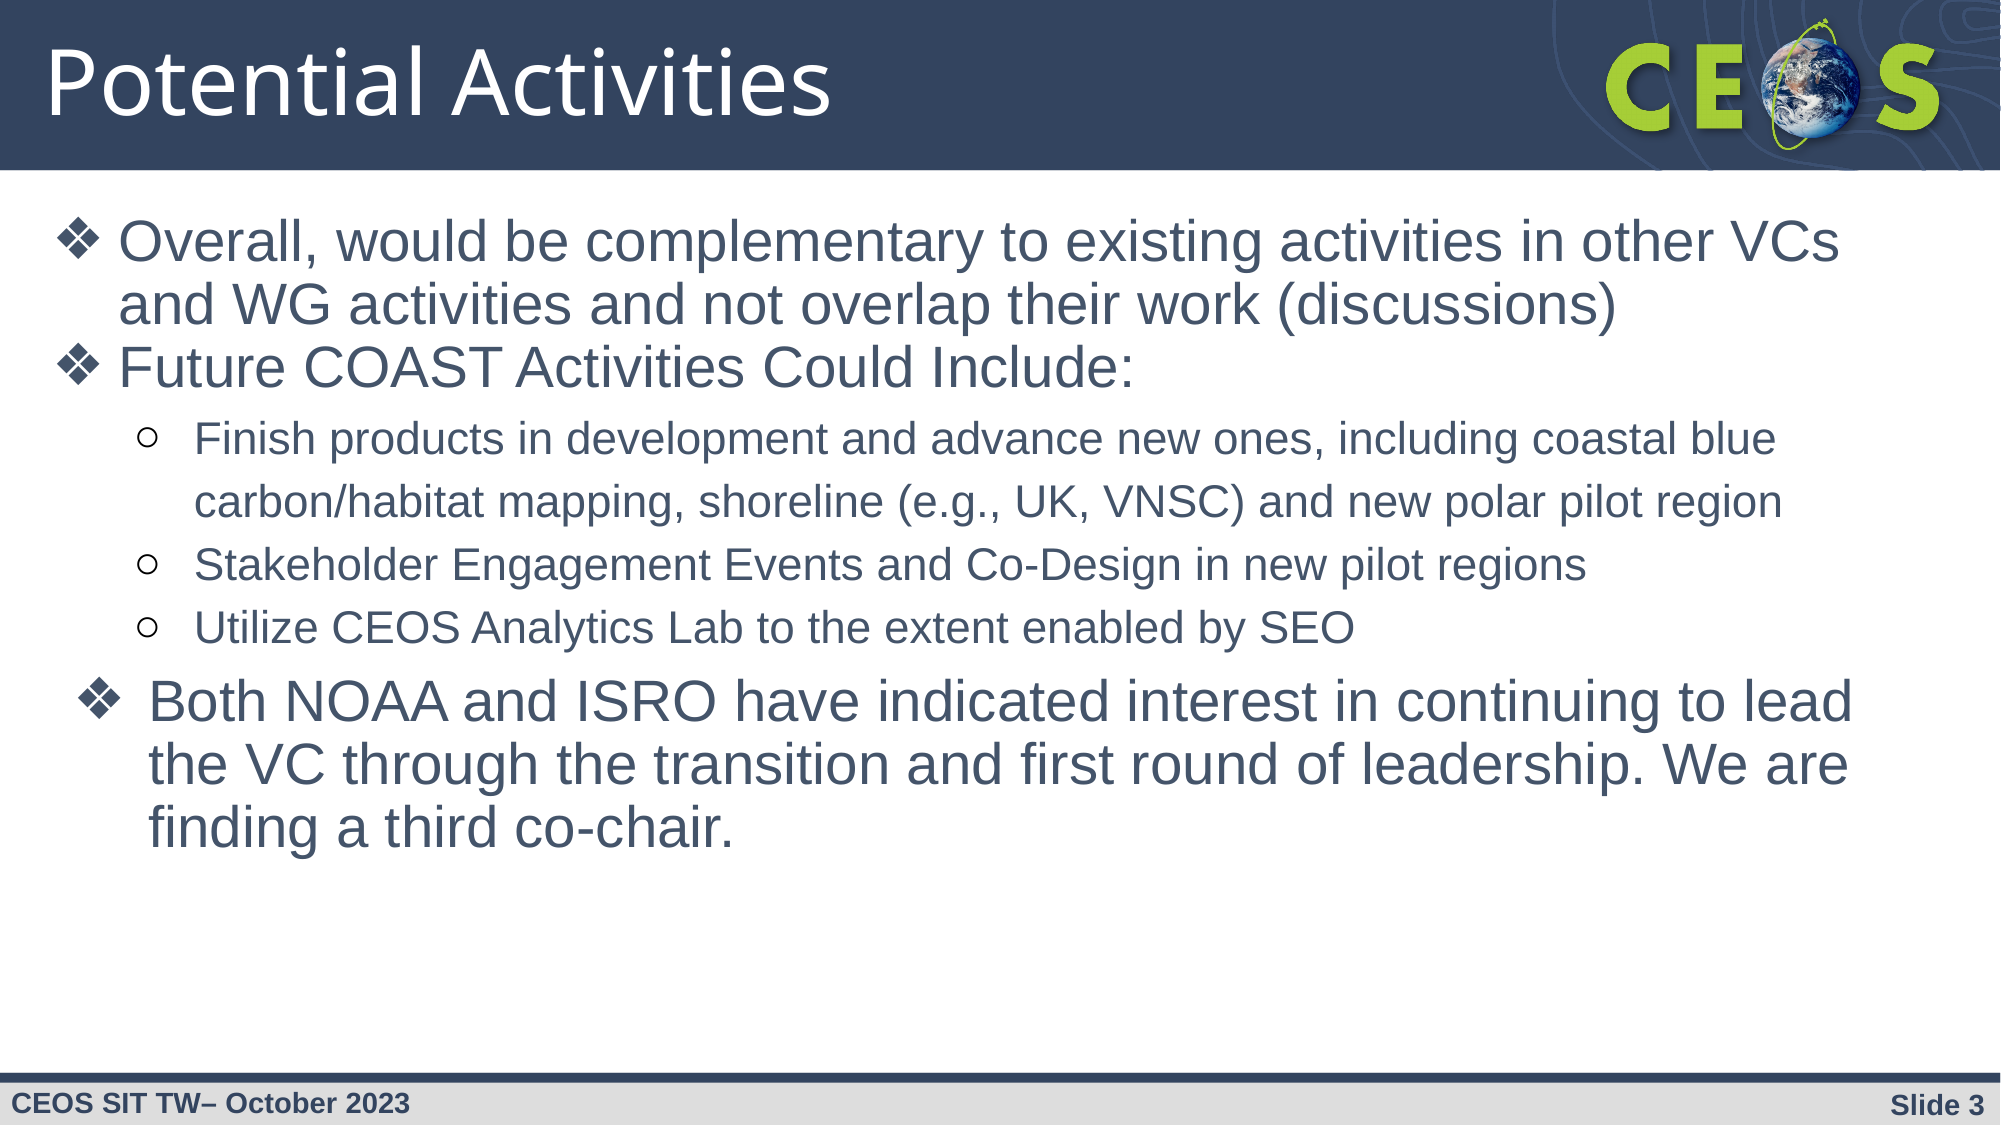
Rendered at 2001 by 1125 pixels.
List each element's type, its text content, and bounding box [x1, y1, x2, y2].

text_box Overall, would be complementary to existing activities in other VCs and WG activities and not overlap their work (discussions) Future COAST Activities Could Include: Finish products in development and advance new ones, including coastal blue carbon/habitat mapping, shoreline (e.g., UK, VNSC) and new polar pilot region Stakeholder Engagement Events and Co-Design in new pilot regions Utilize CEOS Analytics Lab to the extent enabled by SEO Both NOAA and ISRO have indicated interest in continuing to lead the VC through the transition and first round of leadership. We are finding a third co-chair. [28, 203, 1924, 969]
title Potential Activities [28, 28, 1569, 157]
picture [1606, 18, 1939, 150]
